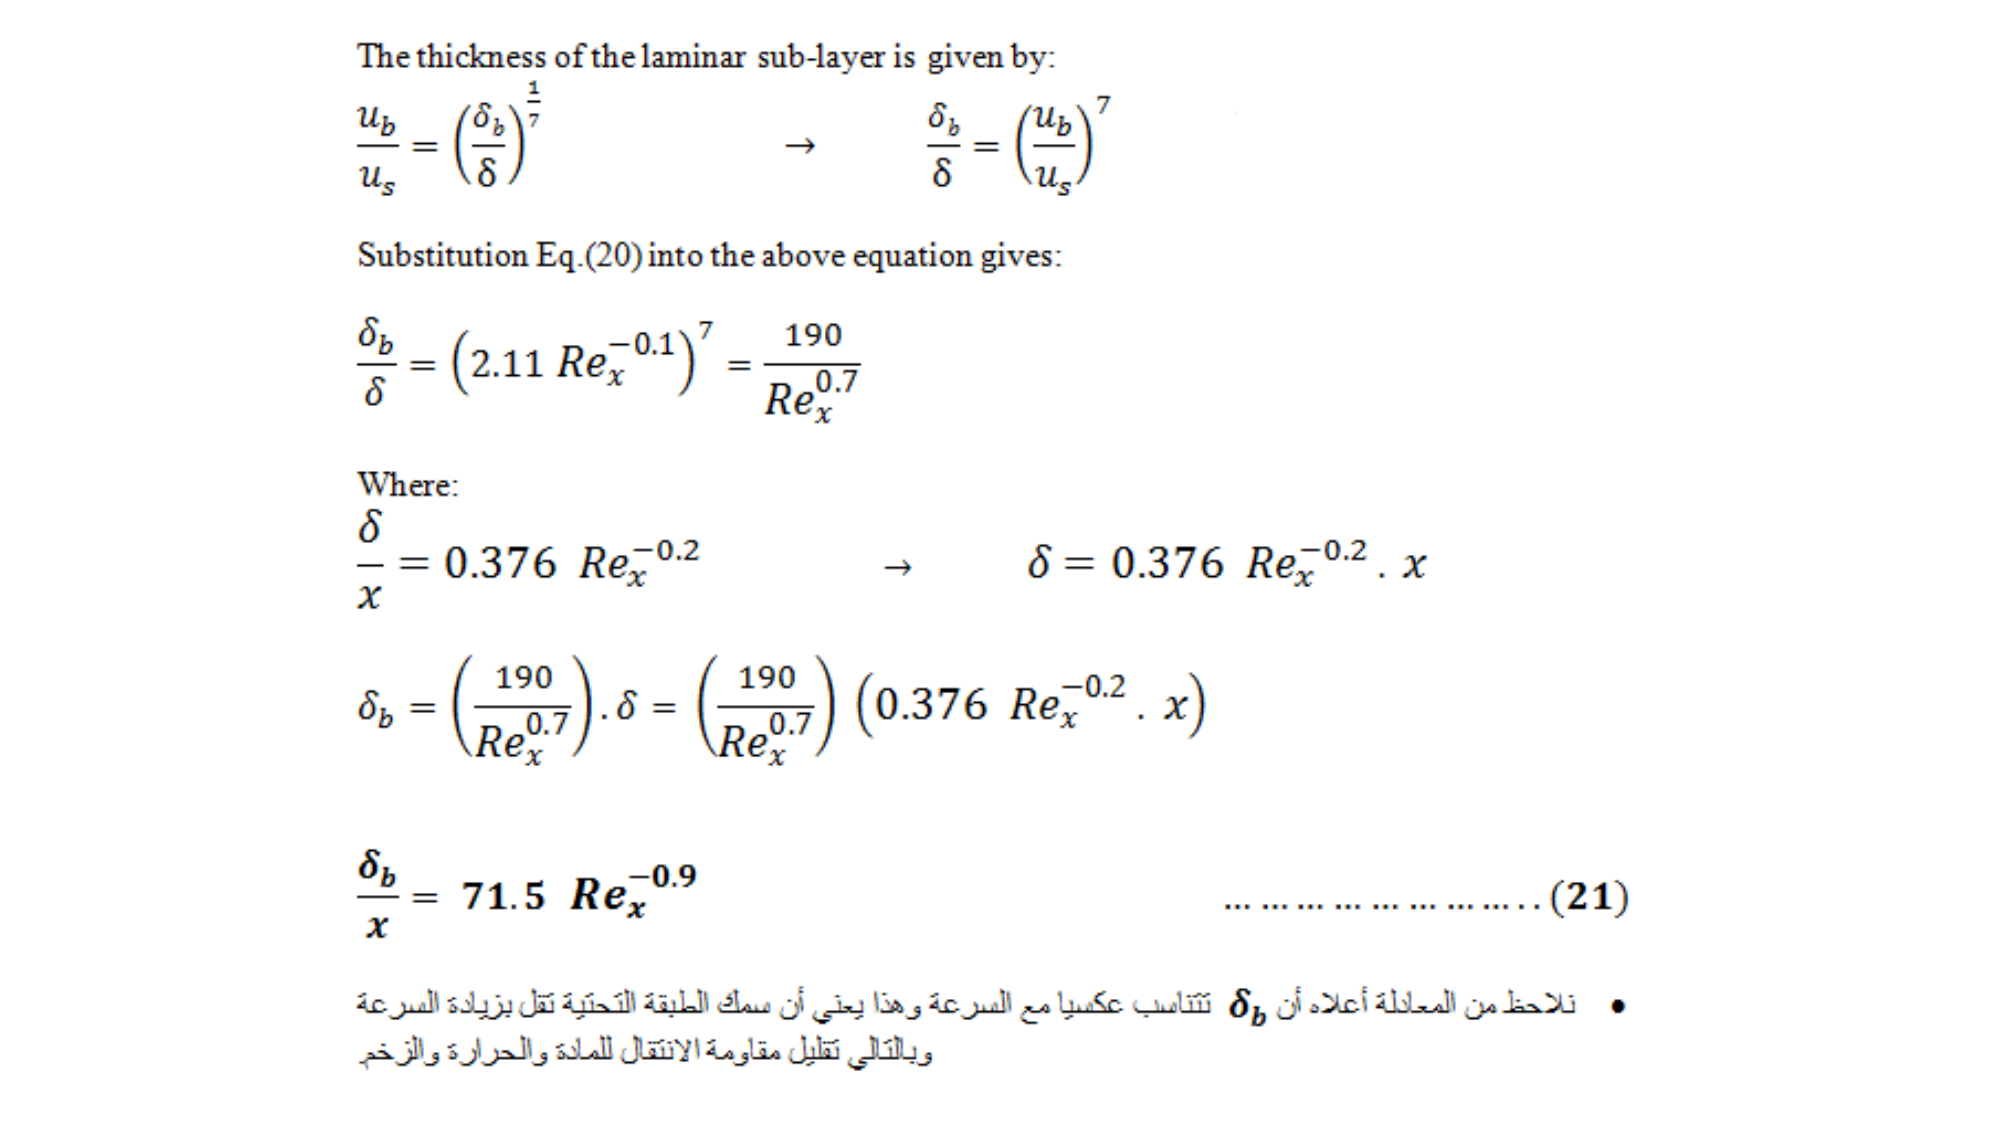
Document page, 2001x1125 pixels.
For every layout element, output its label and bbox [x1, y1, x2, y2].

picture [287, 37, 1688, 1093]
